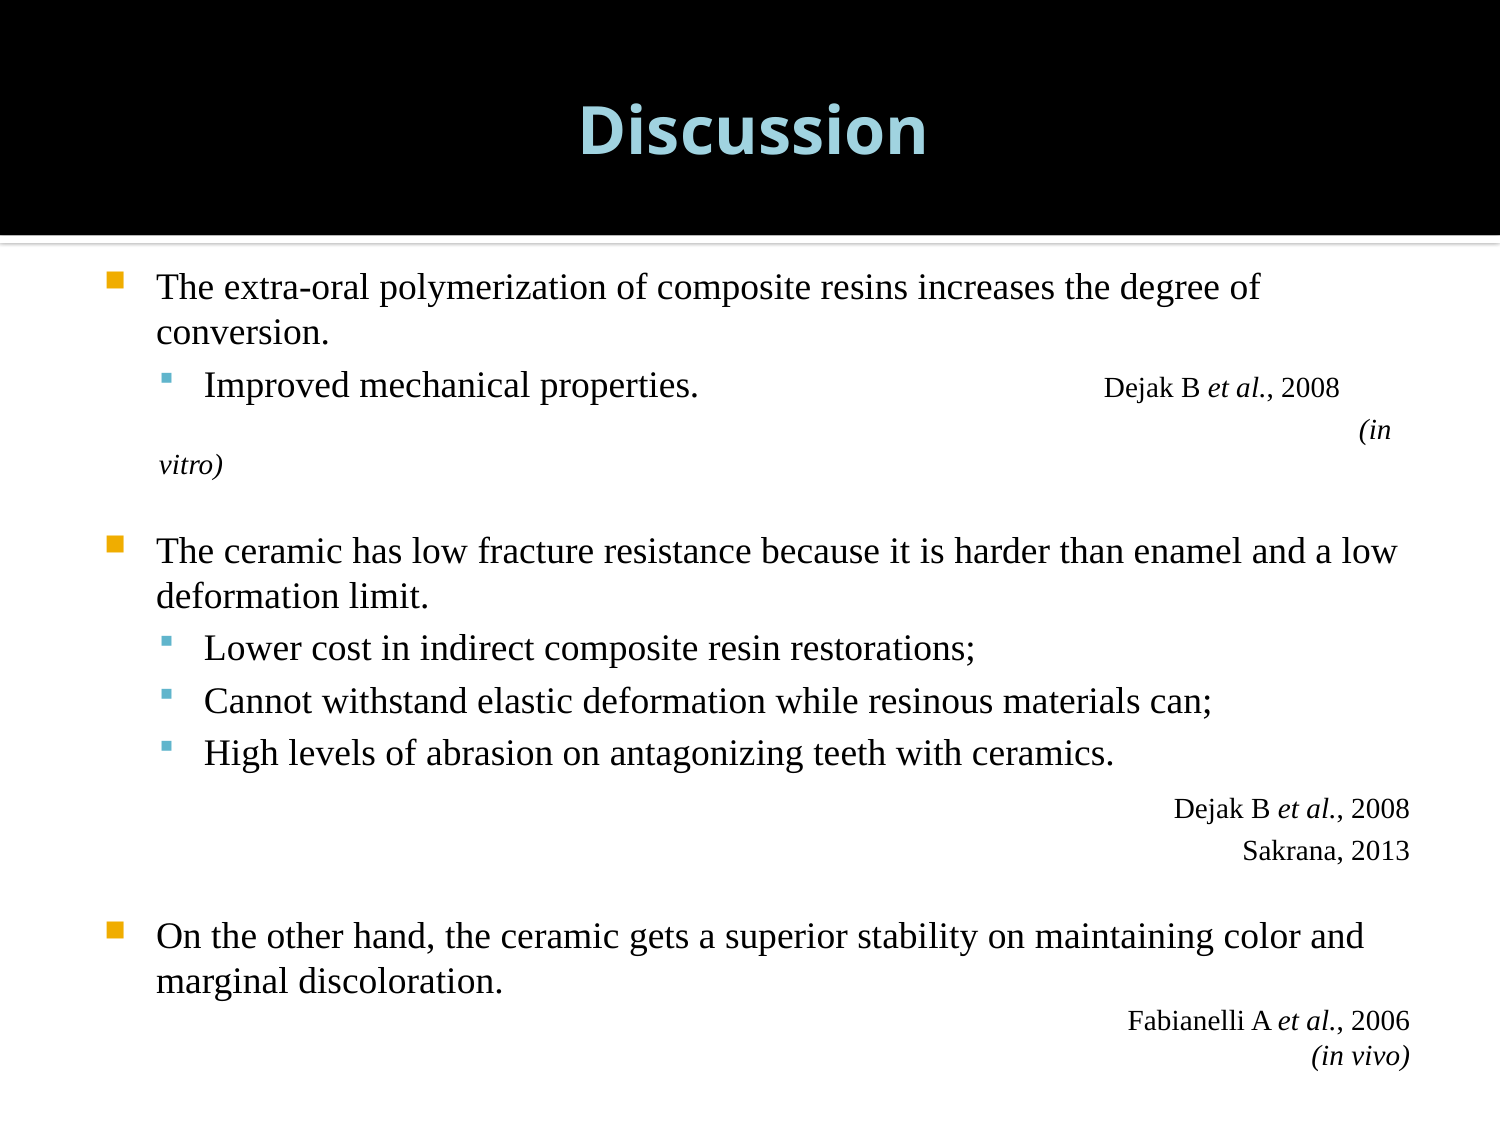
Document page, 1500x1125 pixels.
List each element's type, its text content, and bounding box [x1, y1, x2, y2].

title Discussion [75, 24, 1425, 231]
list The extra-oral polymerization of composite resins increases the degree of conversion. Improved mechanical properties. Dejak B et al., 2008 (in vitro) The ceramic has low fracture resistance because it is harder than enamel and a low deformation limit. Lower cost in indirect composite resin restorations; Cannot withstand elastic deformation while resinous materials can; High levels of abrasion on antagonizing teeth with ceramics. Dejak B et al., 2008 Sakrana, 2013 On the other hand, the ceramic gets a superior stability on maintaining color and marginal discoloration. Fabianelli A et al., 2006 (in vivo) [75, 247, 1425, 1125]
